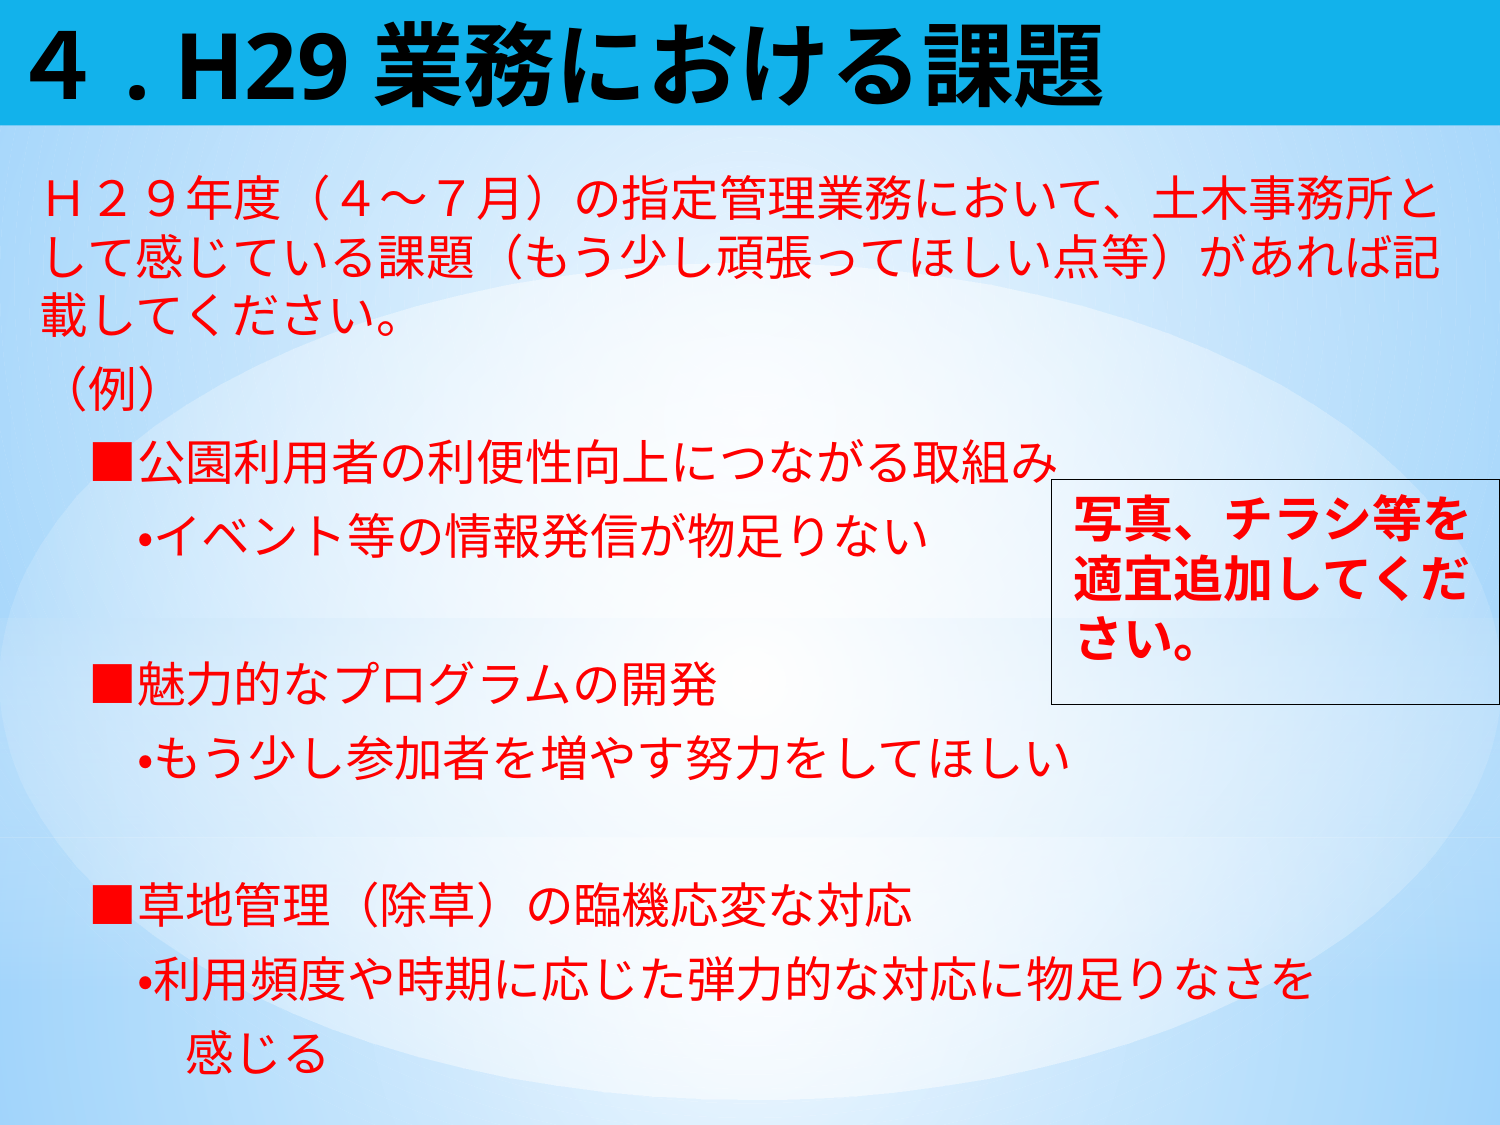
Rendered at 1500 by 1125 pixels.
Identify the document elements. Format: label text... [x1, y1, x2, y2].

list Ｈ２９年度（４～７月）の指定管理業務において、土木事務所として感じている課題（もう少し頑張ってほしい点等）があれば記載してください。 （例） ■公園利用者の利便性向上につながる取組み ・イベント等の情報発信が物足りない ■魅力的なプログラムの開発 ・もう少し参加者を増やす努力をしてほしい ■草地管理（除草）の臨機応変な対応 ・利用頻度や時期に応じた弾力的な対応に物足りなさを 感じる [17, 160, 1483, 1094]
text_box 写真、チラシ等を適宜追加してください。 [1051, 479, 1500, 705]
title ４. H29業務における課題 [0, 0, 1500, 126]
